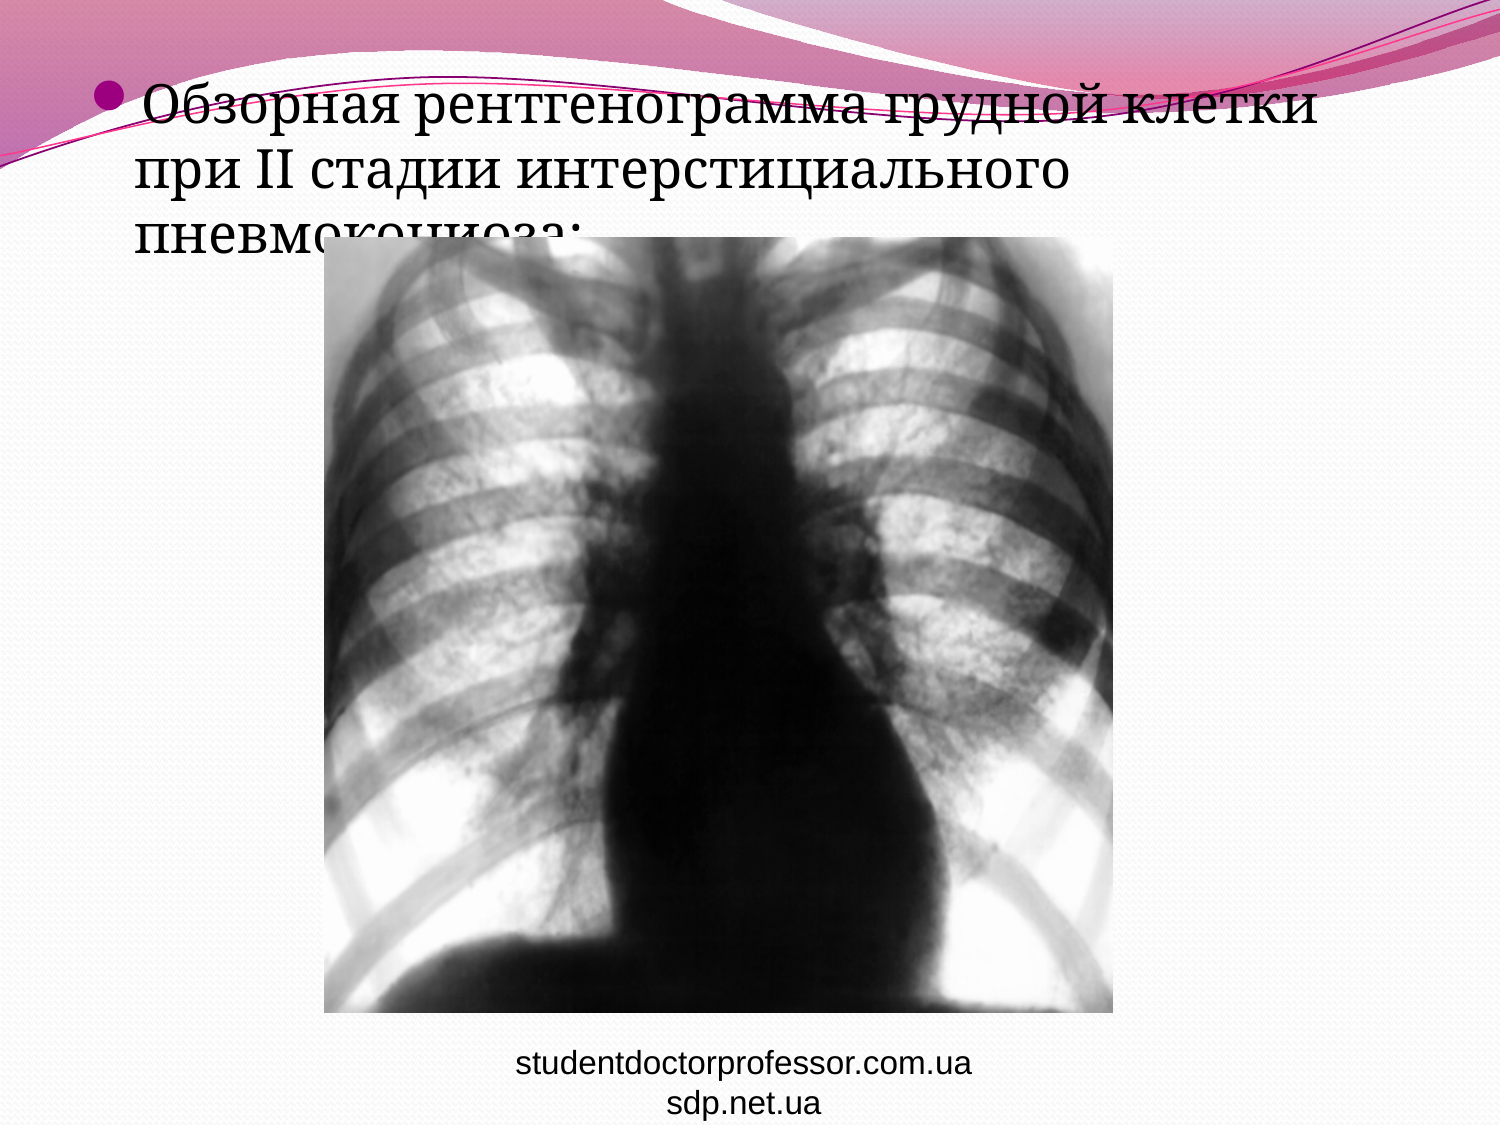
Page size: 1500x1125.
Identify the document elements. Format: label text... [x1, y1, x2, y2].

picture [324, 237, 1113, 1013]
text_box studentdoctorprofessor.com.ua sdp.net.ua [430, 1034, 1057, 1125]
list Обзорная рентгенограмма грудной клетки при II стадии интерстициального пневмокониоза: [74, 62, 1426, 913]
